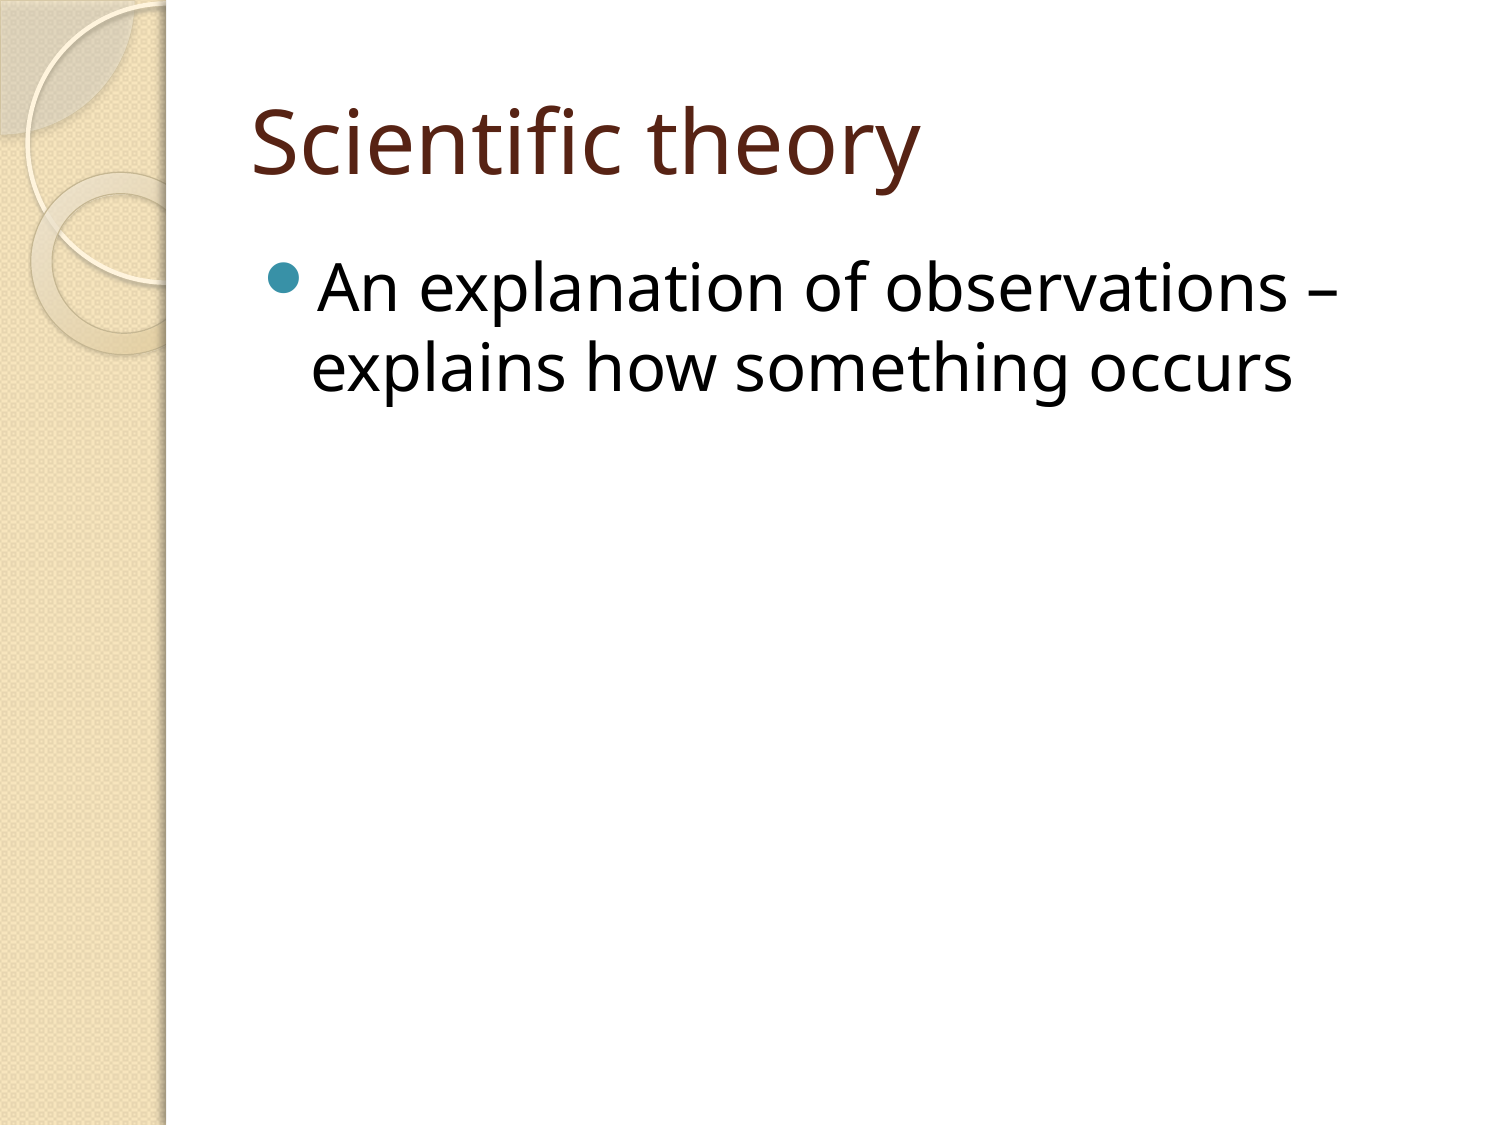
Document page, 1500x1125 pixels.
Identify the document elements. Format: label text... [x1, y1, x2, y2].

title Scientific theory [235, 45, 1466, 233]
list An explanation of observations – explains how something occurs [235, 237, 1466, 1025]
